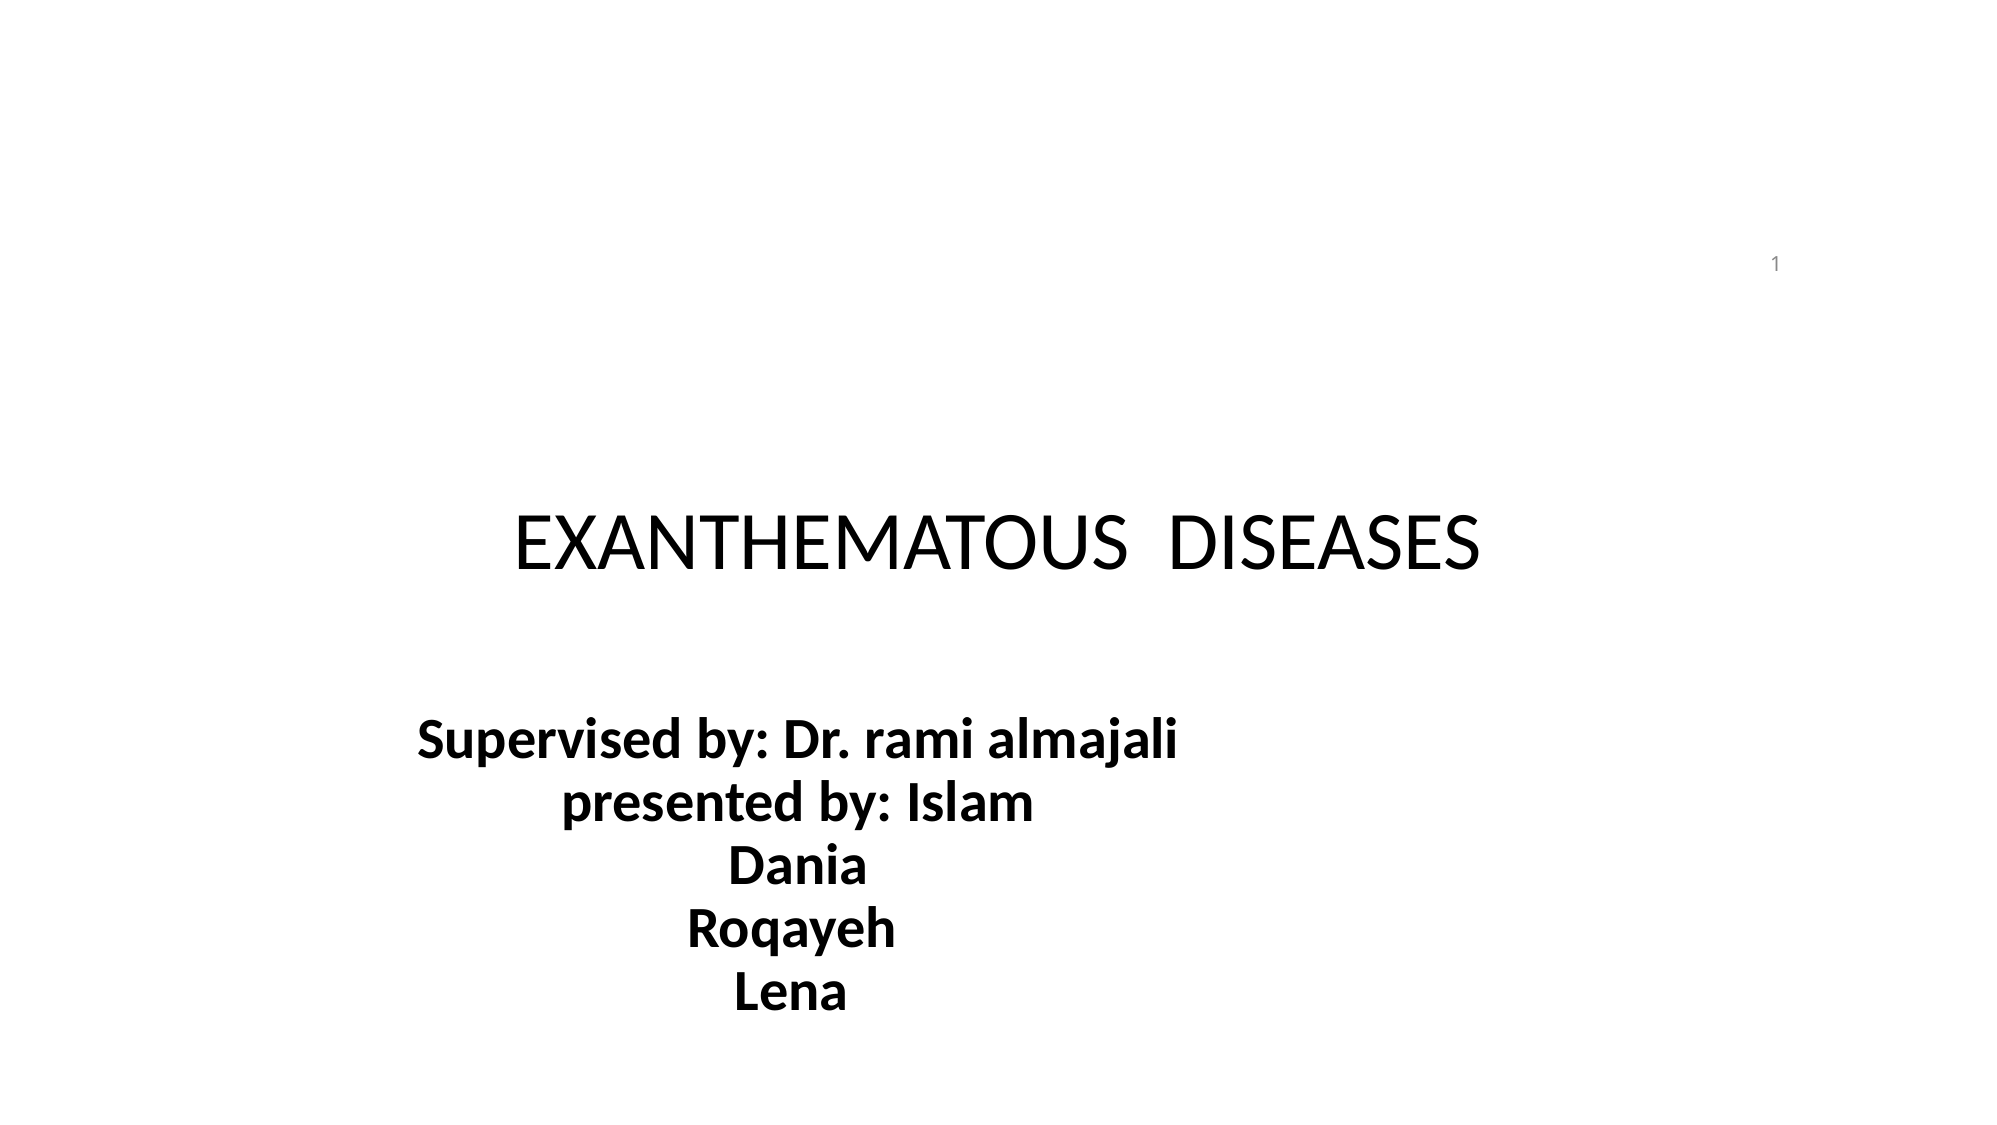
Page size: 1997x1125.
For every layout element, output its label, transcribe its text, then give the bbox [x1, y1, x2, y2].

subtitle Supervised by: Dr. rami almajali presented by: Islam Dania Roqayeh Lena [0, 700, 1597, 813]
text_box 1 [1322, 234, 1797, 295]
title EXANTHEMATOUS DISEASES [0, 456, 1997, 596]
